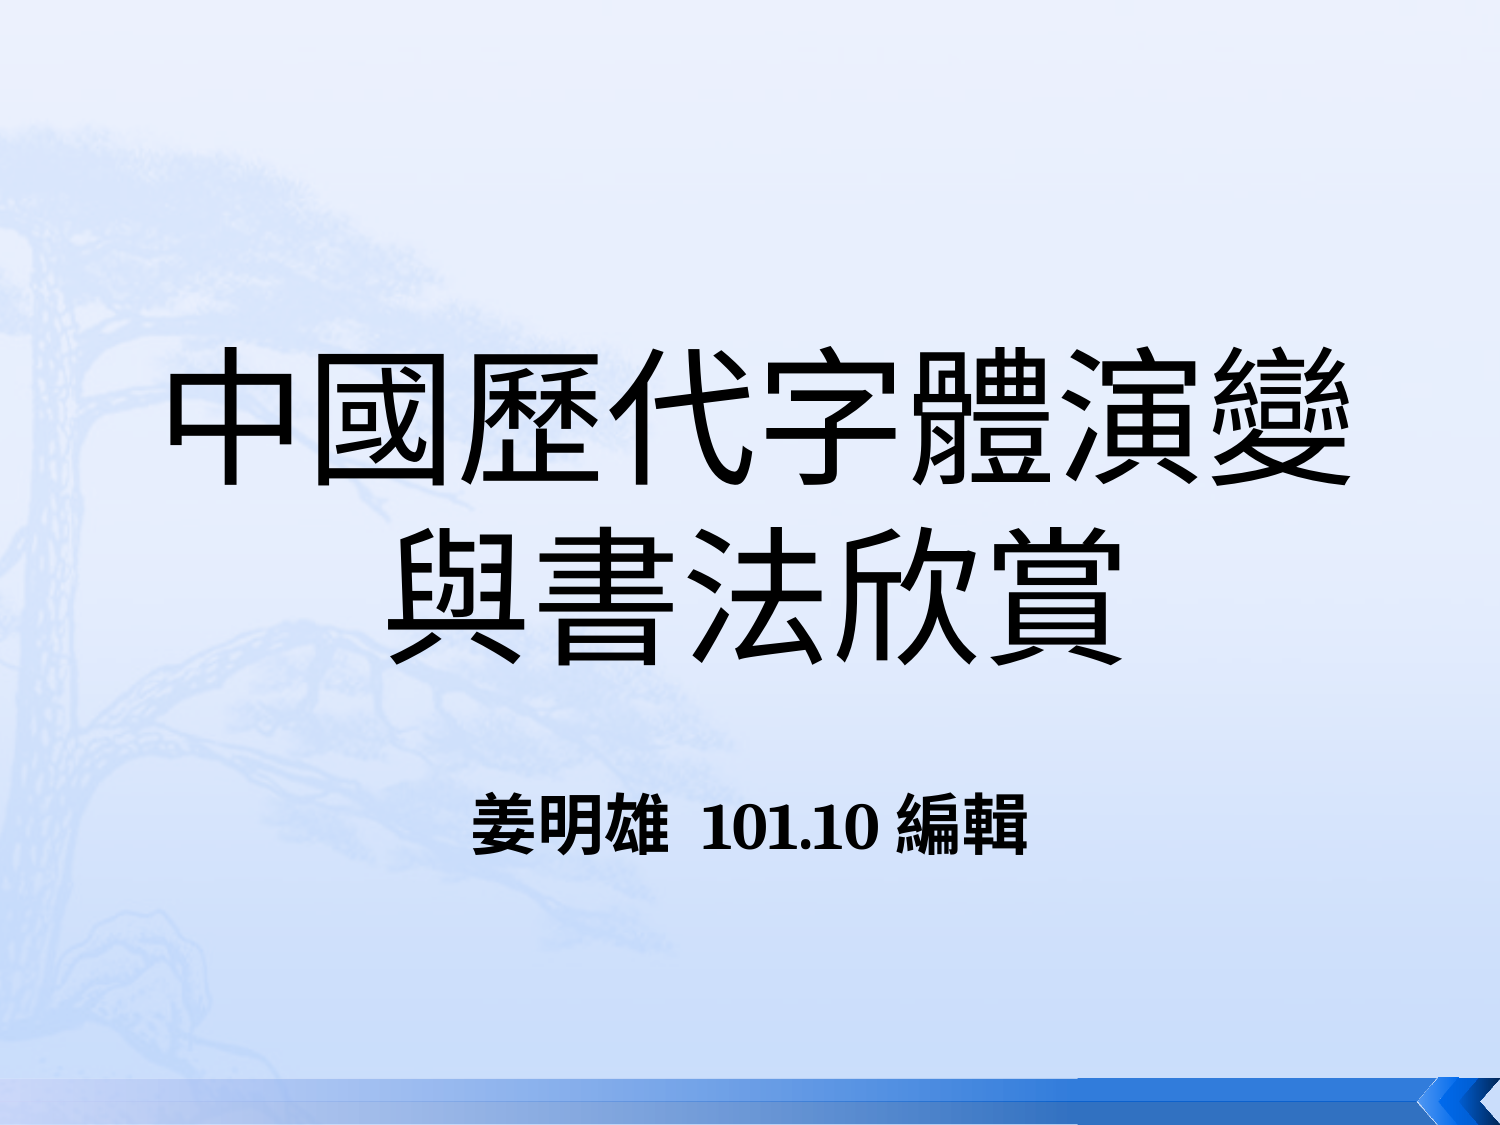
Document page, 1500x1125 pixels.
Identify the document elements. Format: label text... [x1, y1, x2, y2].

title 中國歷代字體演變 與書法欣賞 [112, 314, 1400, 693]
subtitle 姜明雄 101.10編輯 [225, 774, 1275, 925]
